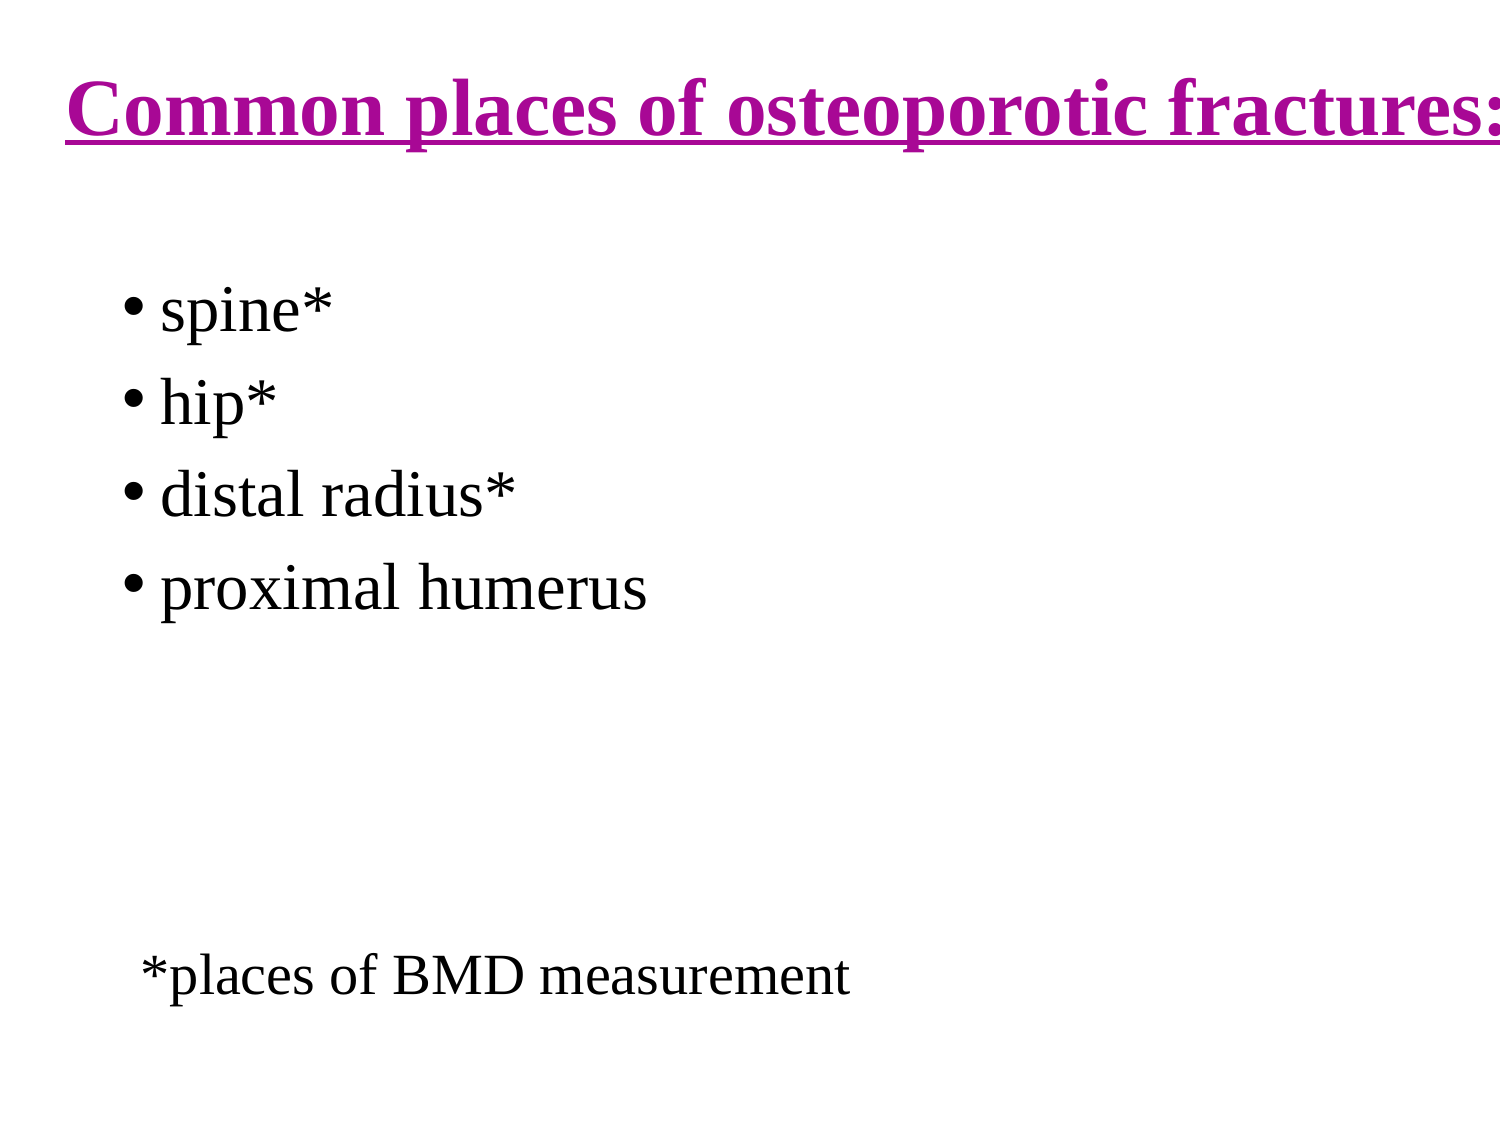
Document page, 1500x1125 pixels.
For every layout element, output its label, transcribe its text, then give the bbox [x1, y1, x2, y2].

text_box *places of BMD measurement [125, 928, 892, 1014]
text_box spine* hip* distal radius* proximal humerus [107, 257, 665, 630]
text_box Common places of osteoporotic fractures: [50, 46, 1500, 160]
